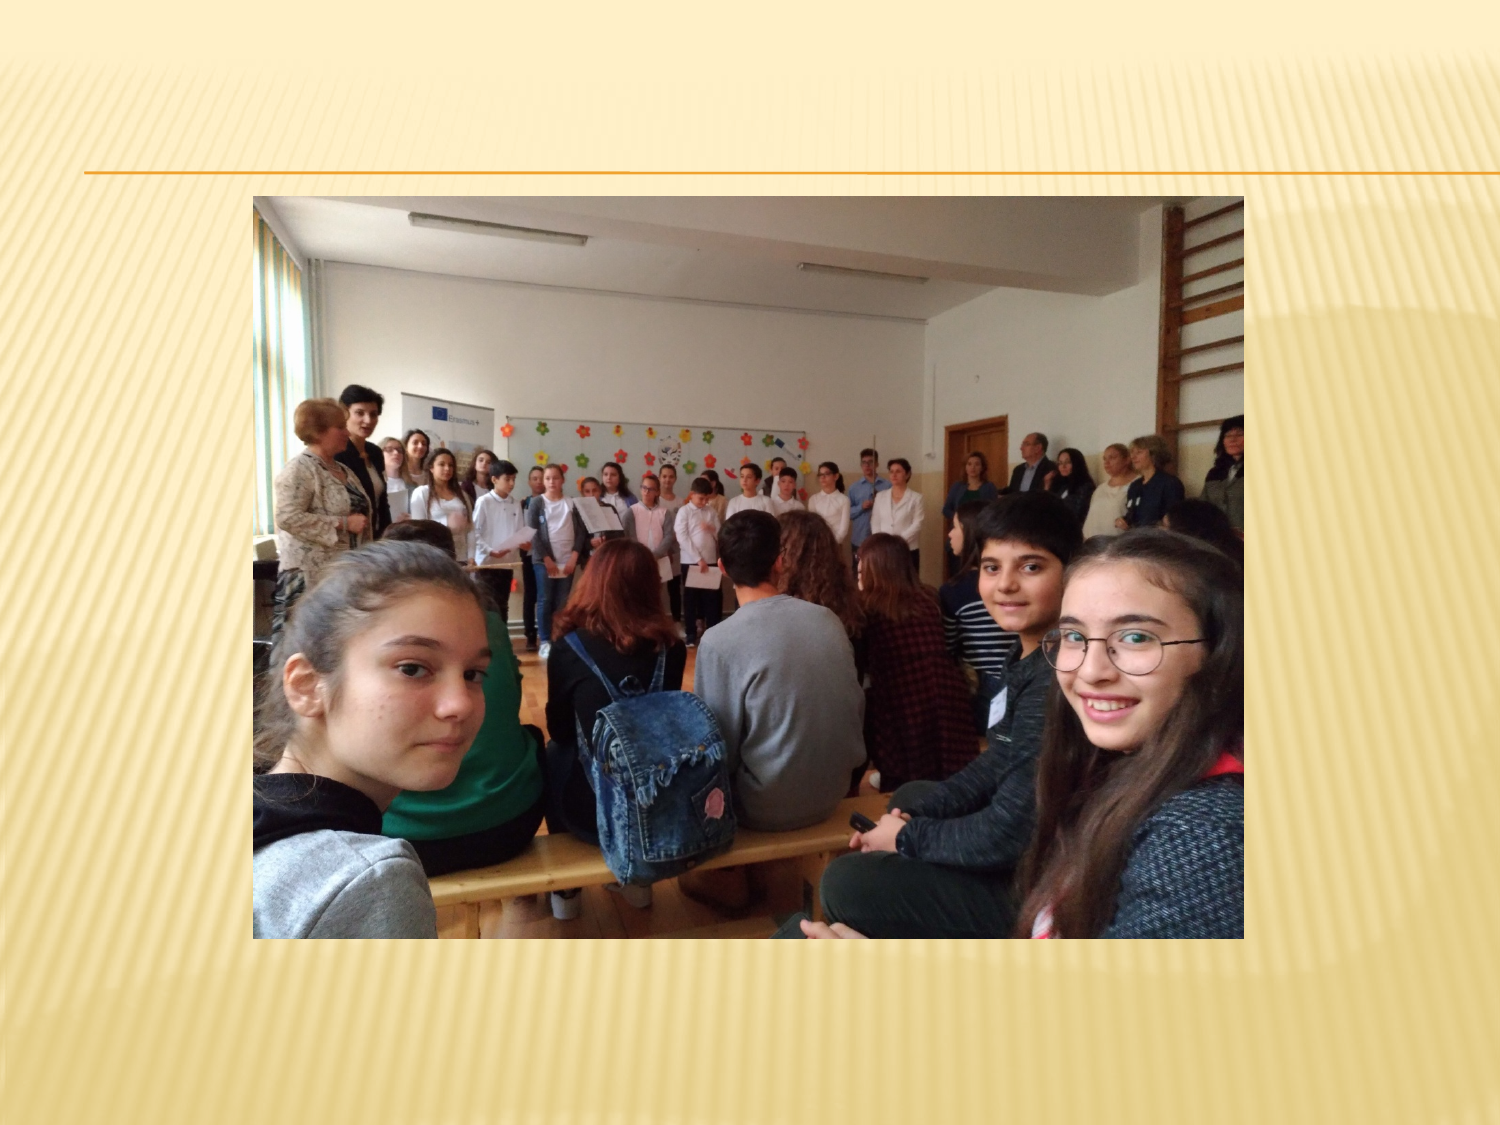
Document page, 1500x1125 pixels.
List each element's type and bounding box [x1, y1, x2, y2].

list [253, 195, 1245, 939]
